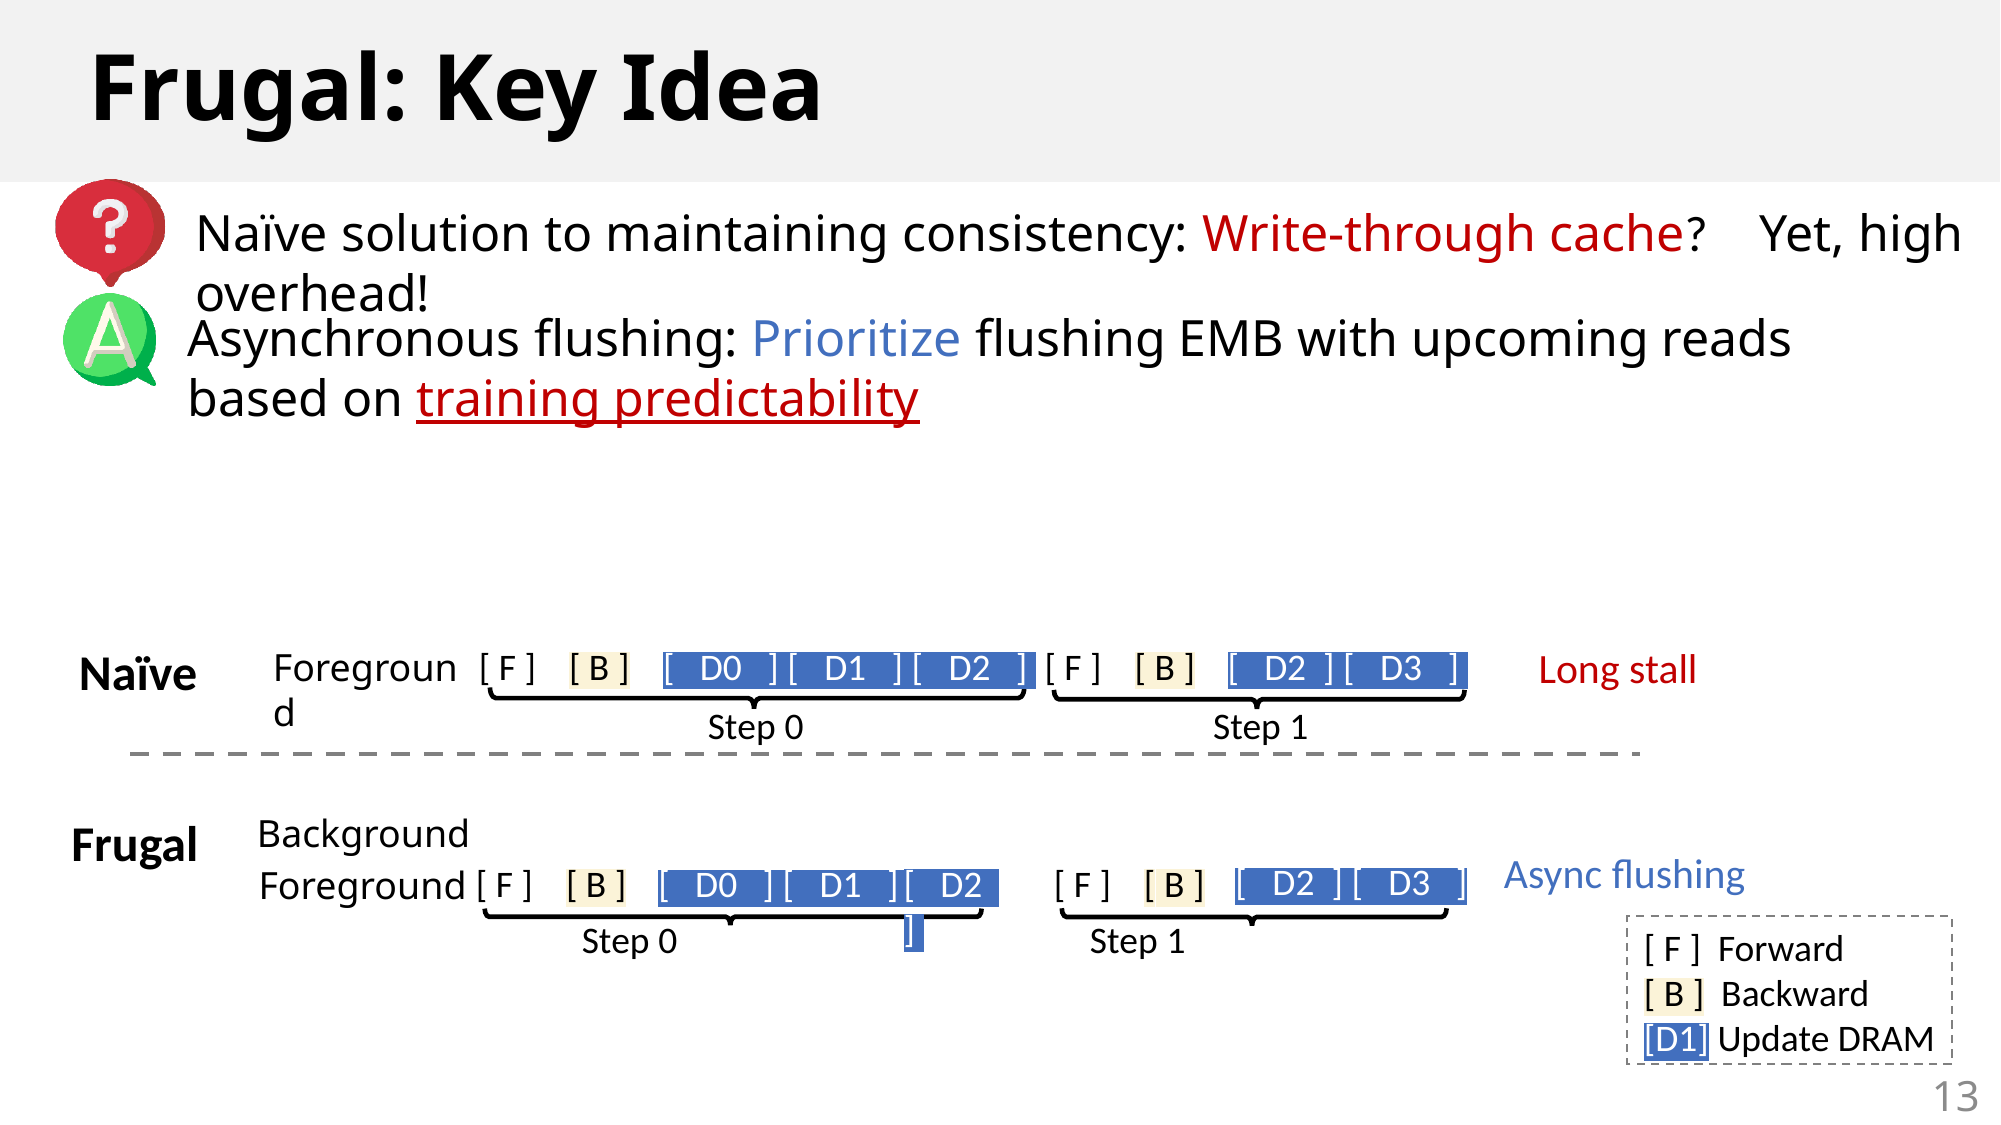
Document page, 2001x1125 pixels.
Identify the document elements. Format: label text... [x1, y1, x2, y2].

text_box [ F ] [1029, 635, 1117, 695]
text_box [ D2 ] [ D3 ] [1212, 635, 1483, 695]
text_box [ B ] [1129, 852, 1220, 913]
text_box Long stall [1490, 634, 1746, 700]
text_box [491, 687, 693, 699]
text_box Frugal [4, 804, 266, 880]
text_box Step 1 [1051, 909, 1225, 969]
text_box Step 1 [1198, 694, 1324, 754]
text_box Foreground [243, 854, 482, 914]
text_box [ B ] [1119, 635, 1211, 695]
text_box [ B ] [554, 635, 645, 695]
slide_number 13 [1544, 1067, 1995, 1125]
text_box [1627, 916, 1952, 1064]
text_box [ F ] [482, 852, 519, 912]
text_box [ D2 ] [ D3 ] [1220, 851, 1483, 911]
text_box [ D0 ] [ D1 ] [ D2 ] [648, 635, 1029, 695]
text_box Naïve [19, 632, 257, 708]
text_box [819, 695, 1023, 699]
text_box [63, 293, 1931, 436]
text_box [485, 912, 542, 917]
text_box [1054, 689, 1198, 700]
text_box [1225, 911, 1447, 926]
text_box [ B ] [551, 852, 642, 912]
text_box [47, 179, 1995, 287]
title Frugal: Key Idea [0, 0, 2000, 182]
text_box Background [242, 802, 485, 862]
text_box [ D2 ] [ D0 ] [ D1 ] [519, 852, 888, 913]
text_box Step 0 [542, 913, 717, 969]
text_box [ F ] [464, 635, 552, 695]
text_box [ D2 ] [888, 852, 1027, 958]
text_box Async flushing [1489, 839, 1792, 905]
text_box [ F ] [1039, 852, 1127, 913]
text_box [717, 913, 888, 926]
text_box Step 0 [693, 695, 819, 754]
text_box Foreground [258, 637, 478, 742]
text_box [1324, 695, 1464, 700]
